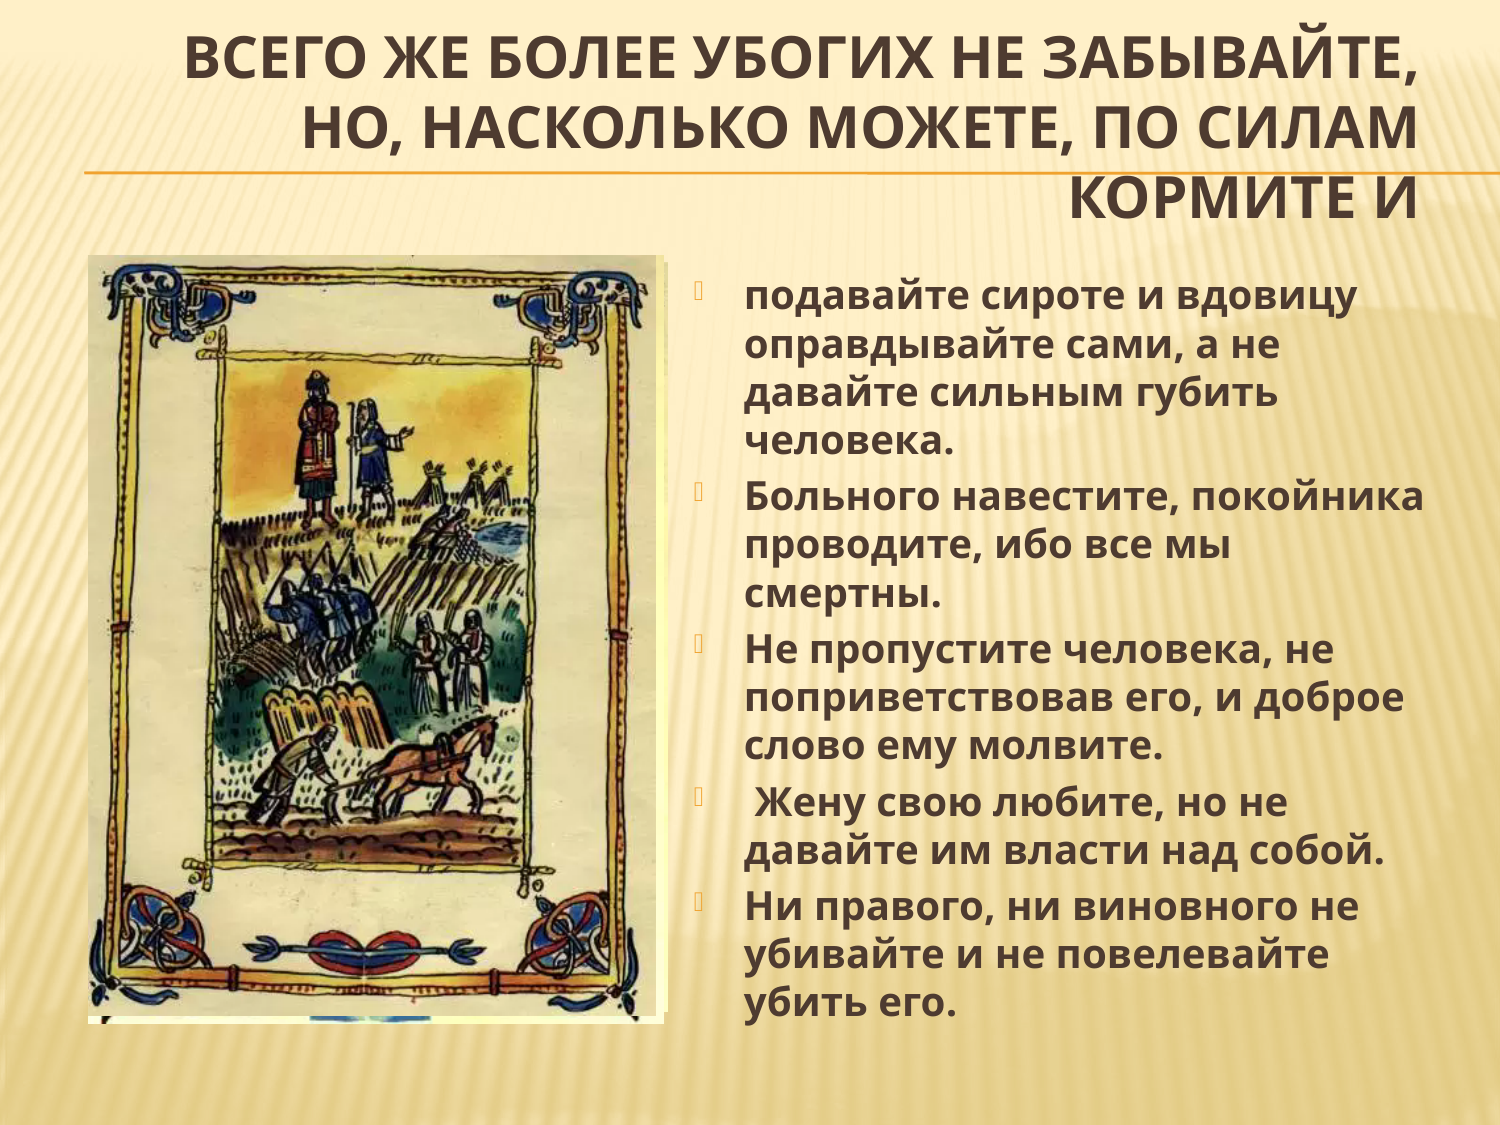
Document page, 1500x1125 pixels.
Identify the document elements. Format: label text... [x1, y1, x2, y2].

list подавайте сироте и вдовицу оправдывайте сами, а не давайте сильным губить человека. Больного навестите, покойника проводите, ибо все мы смертны. Не пропустите человека, не поприветствовав его, и доброе слово ему молвите. Жену свою любите, но не давайте им власти над собой. Ни правого, ни виновного не убивайте и не повелевайте убить его. [679, 262, 1447, 1038]
picture [88, 254, 665, 1024]
title Всего же более убогих не забывайте, но, насколько можете, по силам кормите и [49, 54, 1436, 197]
